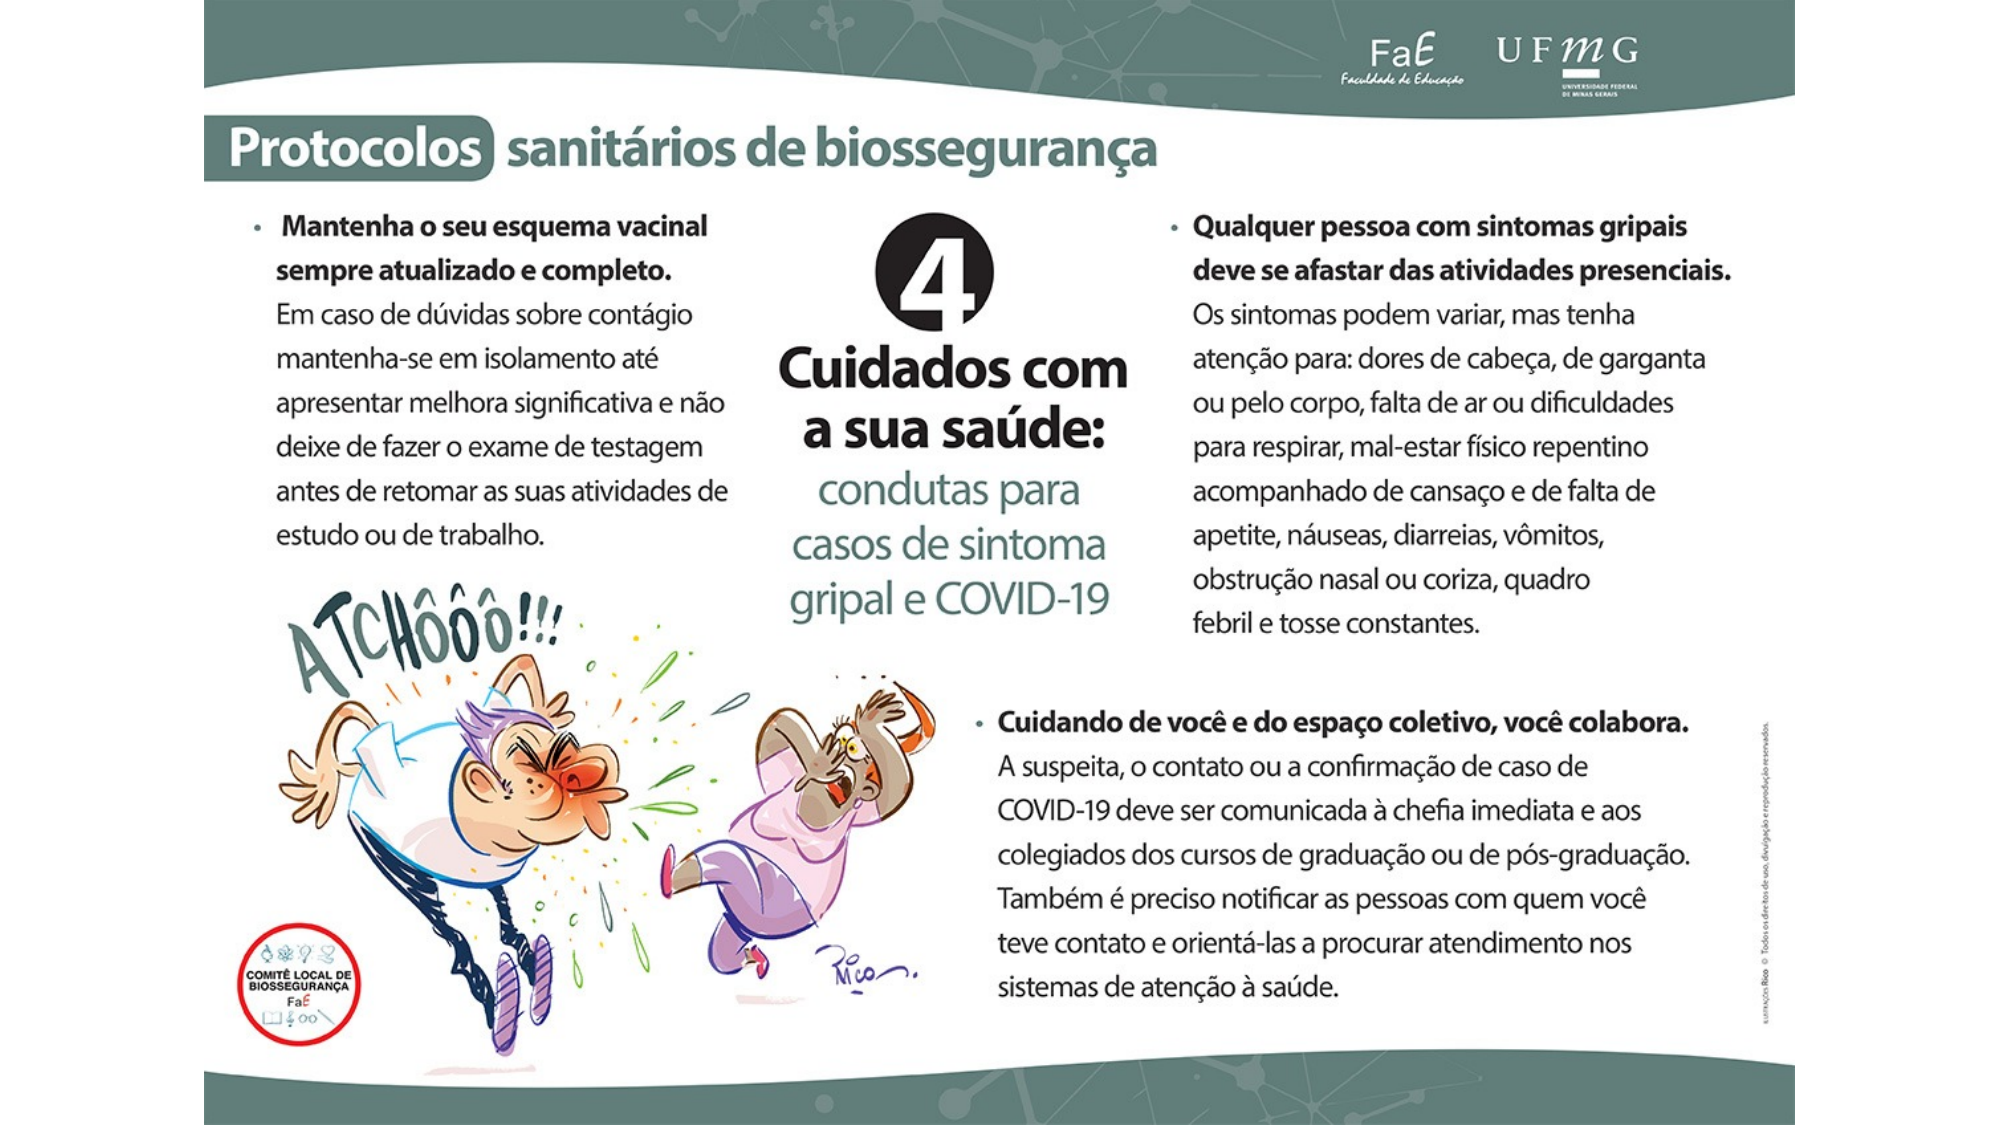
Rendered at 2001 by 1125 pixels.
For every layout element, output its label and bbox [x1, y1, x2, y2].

picture [204, 0, 1795, 1125]
